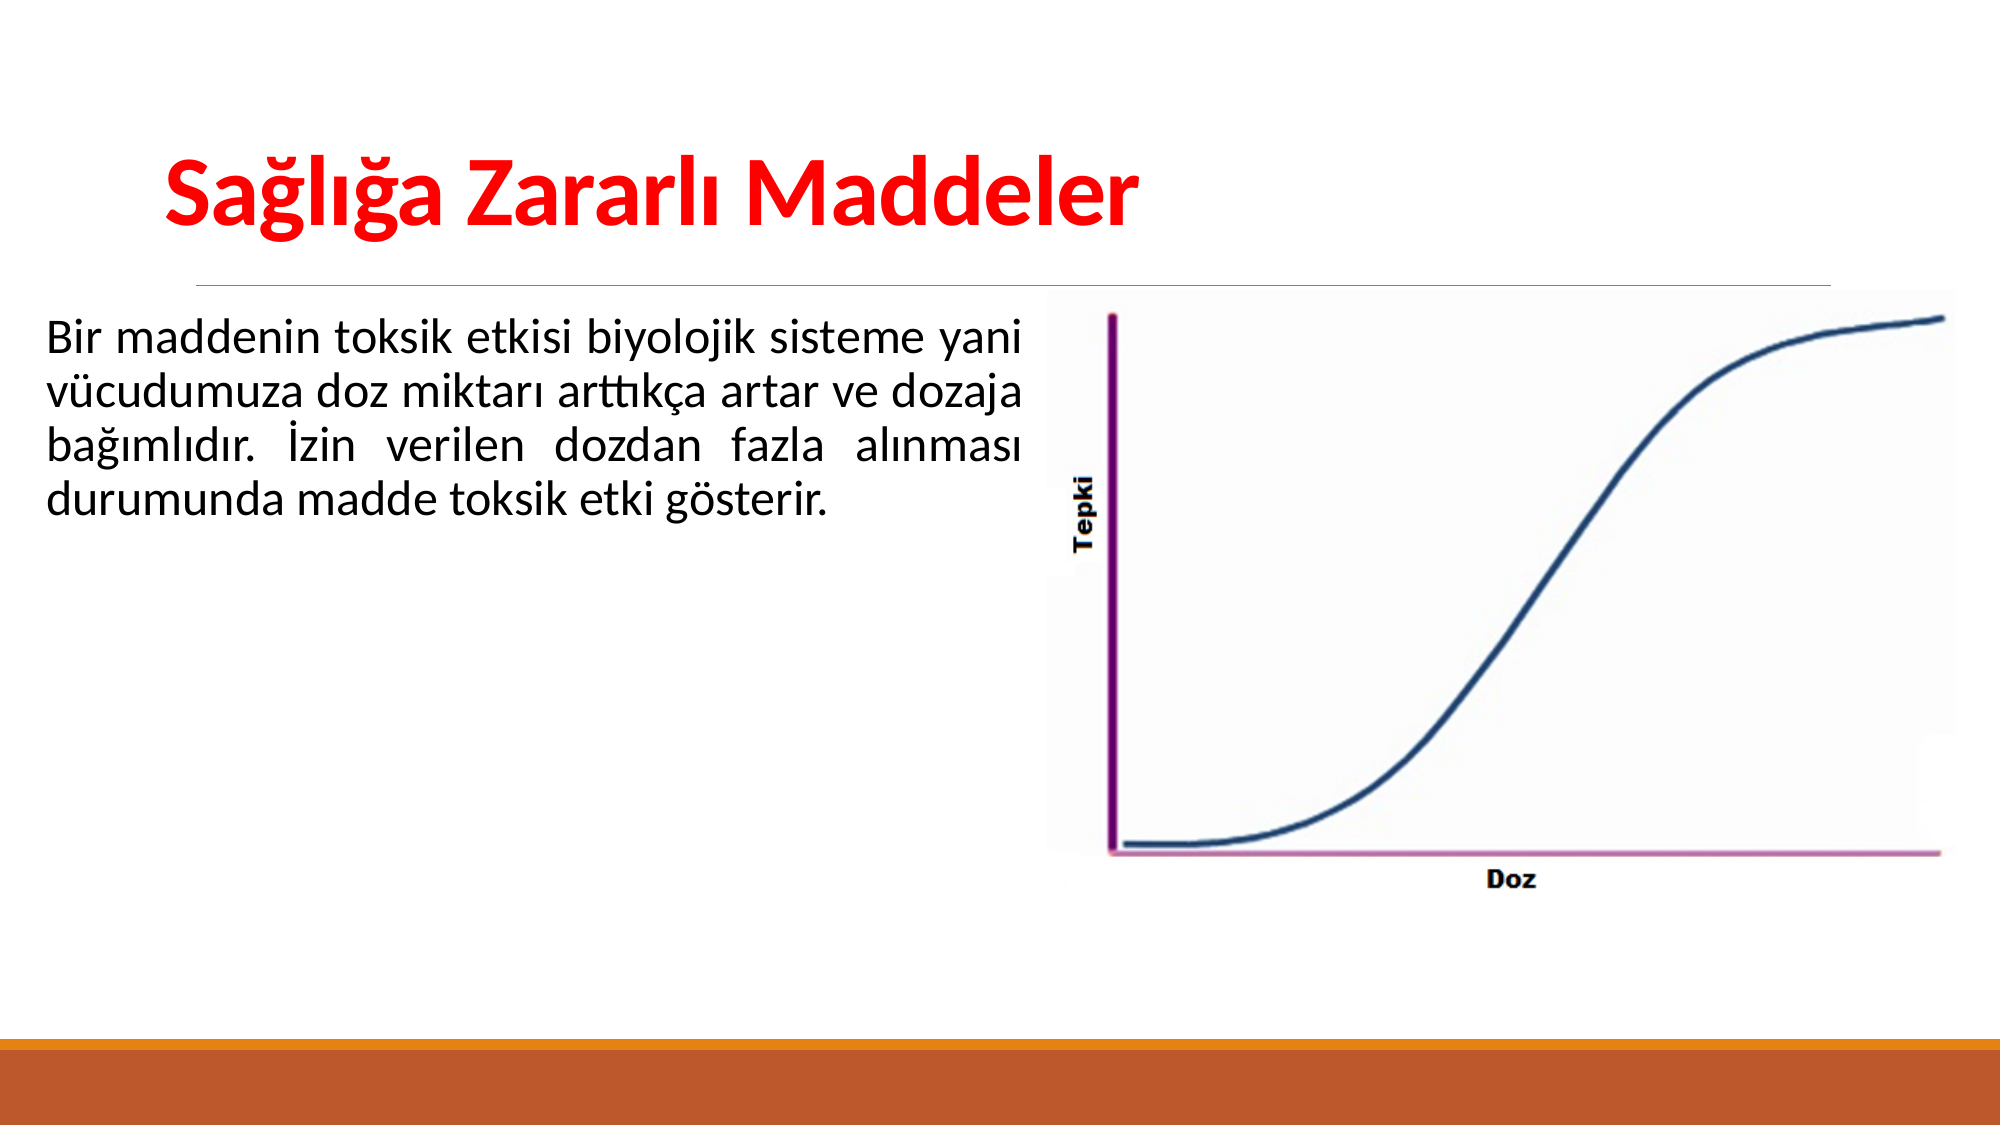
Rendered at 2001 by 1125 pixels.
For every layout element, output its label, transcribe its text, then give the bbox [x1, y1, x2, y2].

picture [1046, 290, 1958, 893]
title Sağlığa Zararlı Maddeler [149, 66, 1500, 254]
list Bir maddenin toksik etkisi biyolojik sisteme yani vücudumuza doz miktarı arttıkça artar ve dozaja bağımlıdır. İzin verilen dozdan fazla alınması durumunda madde toksik etki gösterir. [31, 302, 1024, 906]
